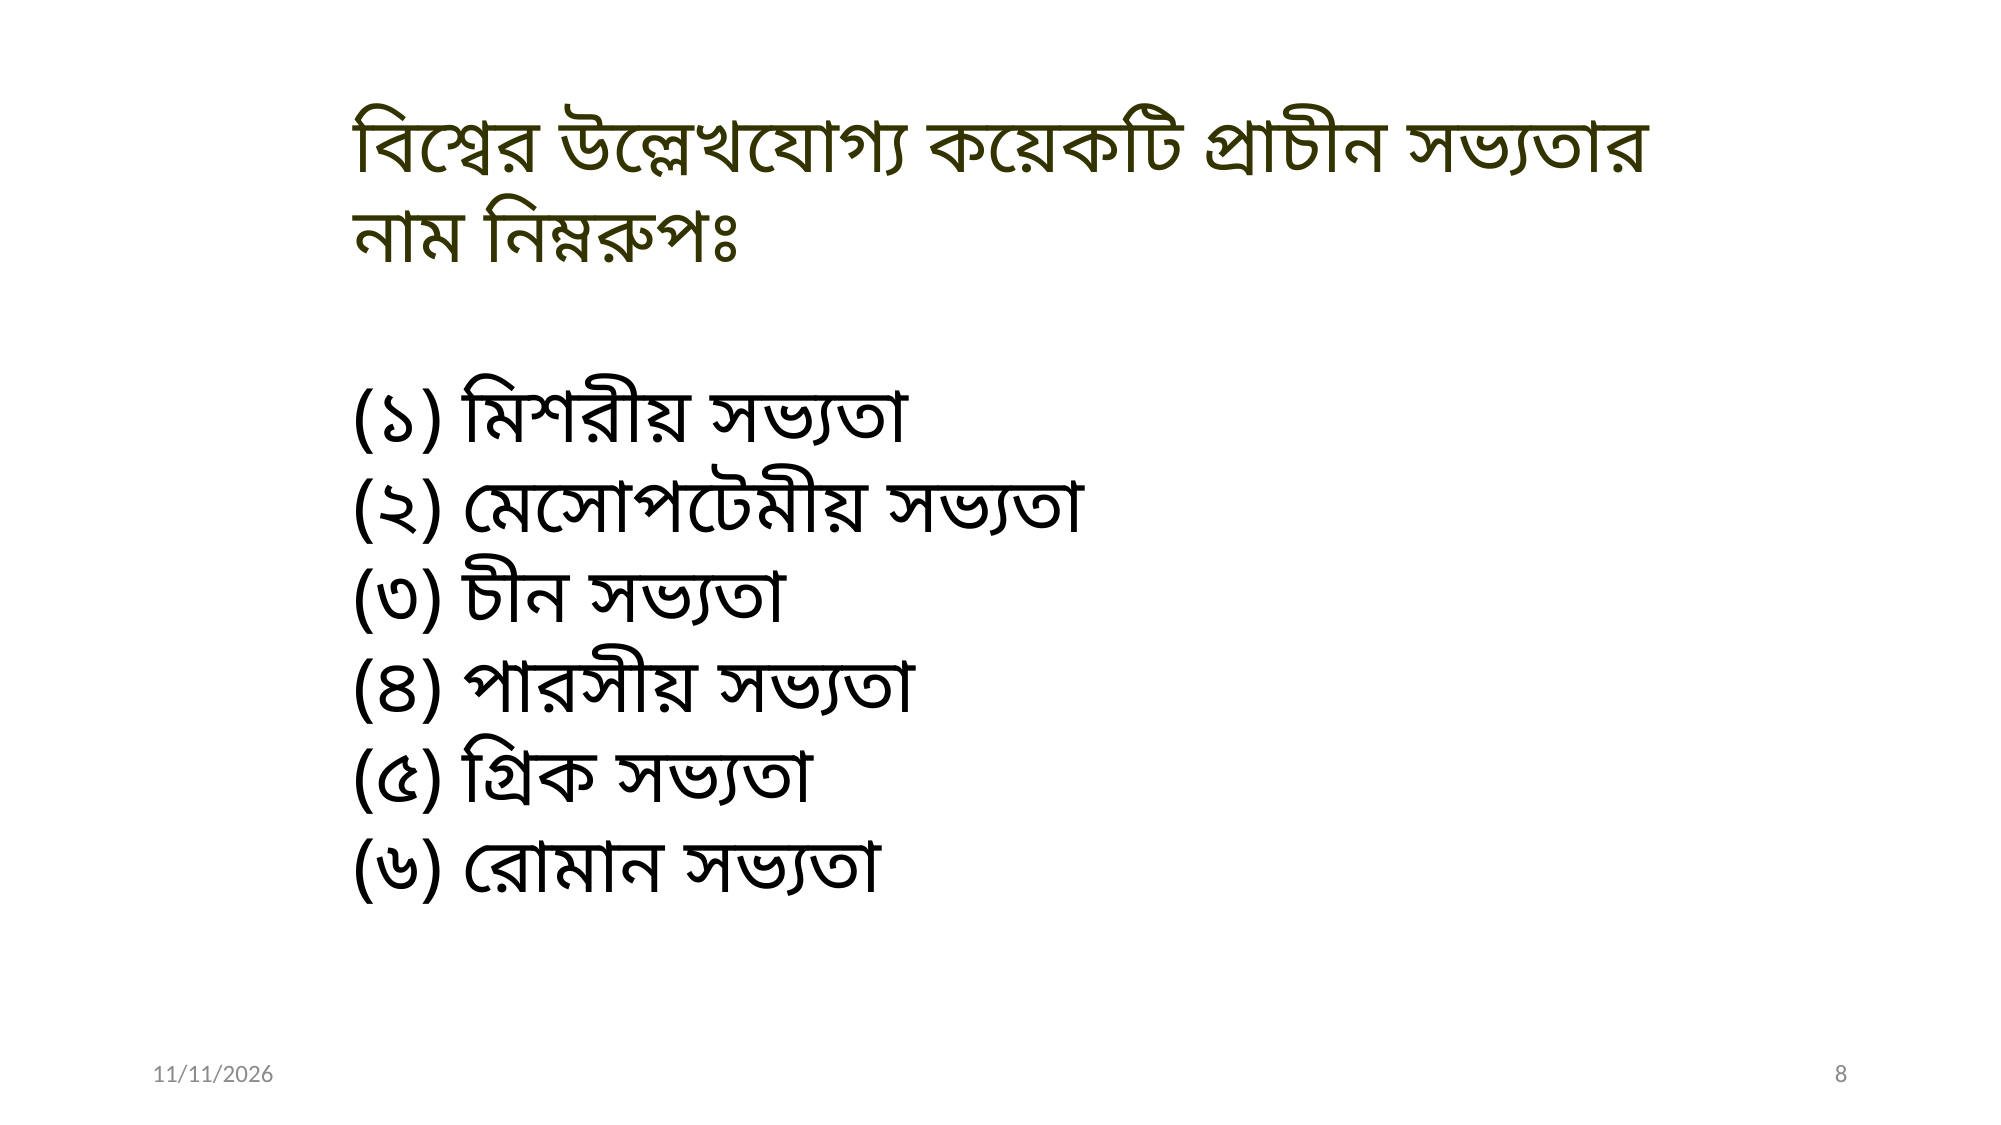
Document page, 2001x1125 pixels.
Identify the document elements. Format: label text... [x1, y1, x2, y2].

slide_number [137, 1042, 588, 1103]
slide_number 8 [1412, 1042, 1863, 1103]
text_box বিশ্বের উল্লেখযোগ্য কয়েকটি প্রাচীন সভ্যতার নাম নিম্নরুপঃ (১) মিশরীয় সভ্যতা (২) মেসোপটেমীয় সভ্যতা (৩) চীন সভ্যতা (৪) পারসীয় সভ্যতা (৫) গ্রিক সভ্যতা (৬) রোমান সভ্যতা [338, 89, 1697, 915]
